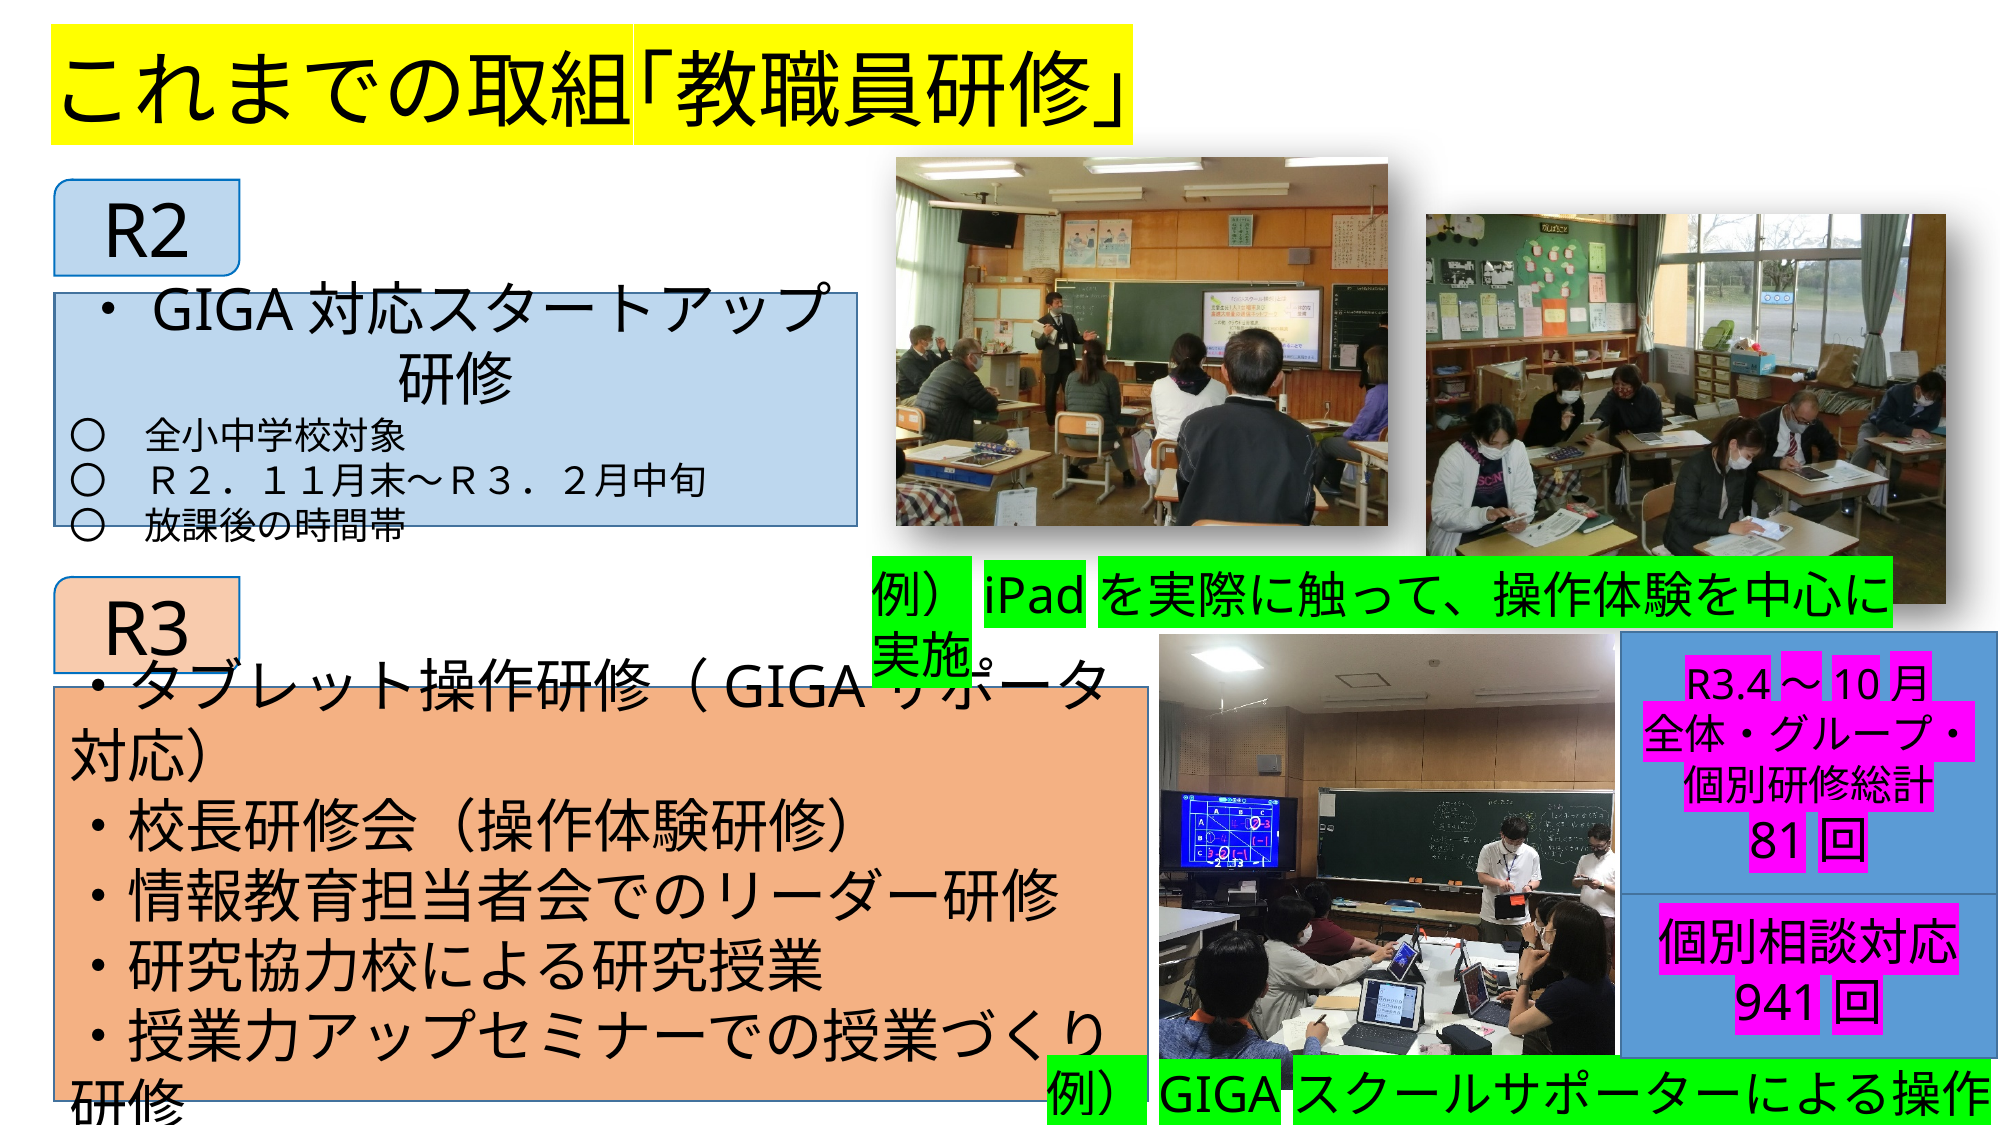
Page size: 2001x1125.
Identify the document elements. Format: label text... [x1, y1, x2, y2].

text_box ・タブレット操作研修（GIGAサポータ対応） ・校長研修会（操作体験研修） ・情報教育担当者会でのリーダー研修 ・研究協力校による研究授業 ・授業力アップセミナーでの授業づくり研修 [53, 686, 1149, 1102]
text_box これまでの取組｢教職員研修｣ [35, 30, 1482, 145]
picture [1159, 634, 1615, 1091]
text_box ・GIGA対応スタートアップ研修 〇 全小中学校対象 〇 Ｒ２．１１月末～Ｒ３．２月中旬 〇 放課後の時間帯 [53, 292, 858, 527]
picture [1426, 214, 1946, 604]
text_box R3.4～10月 全体・グループ・個別研修総計 81回 [1620, 631, 1998, 895]
text_box R3 [53, 575, 241, 675]
text_box R2 [53, 178, 241, 277]
text_box 例）iPadを実際に触って、操作体験を中心に実施 [857, 556, 1946, 692]
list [896, 156, 1388, 526]
text_box 個別相談対応 941回 [1620, 895, 1998, 1059]
text_box 例）GIGAスクールサポーターによる操作研修 [1032, 1055, 2000, 1125]
